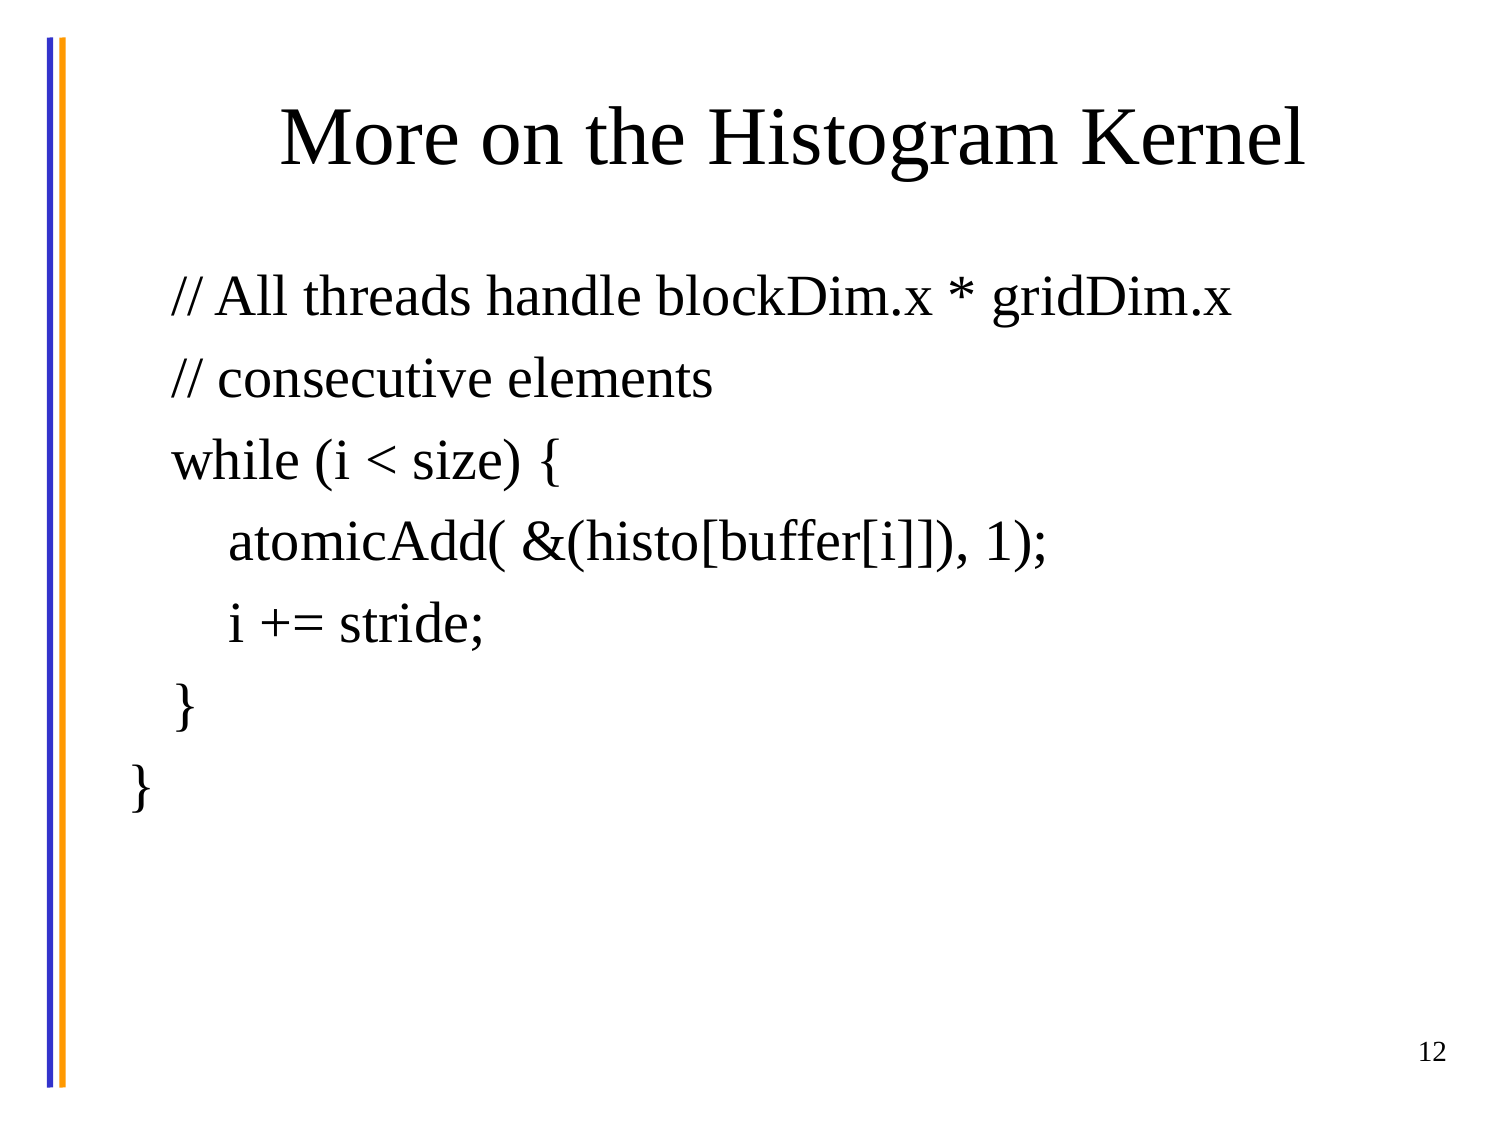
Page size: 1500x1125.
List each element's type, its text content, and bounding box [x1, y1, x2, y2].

list // All threads handle blockDim.x * gridDim.x // consecutive elements while (i < size) { atomicAdd( &(histo[buffer[i]]), 1); i += stride; } } [112, 249, 1475, 1000]
title More on the Histogram Kernel [112, 37, 1475, 225]
slide_number 12 [1149, 1024, 1463, 1101]
